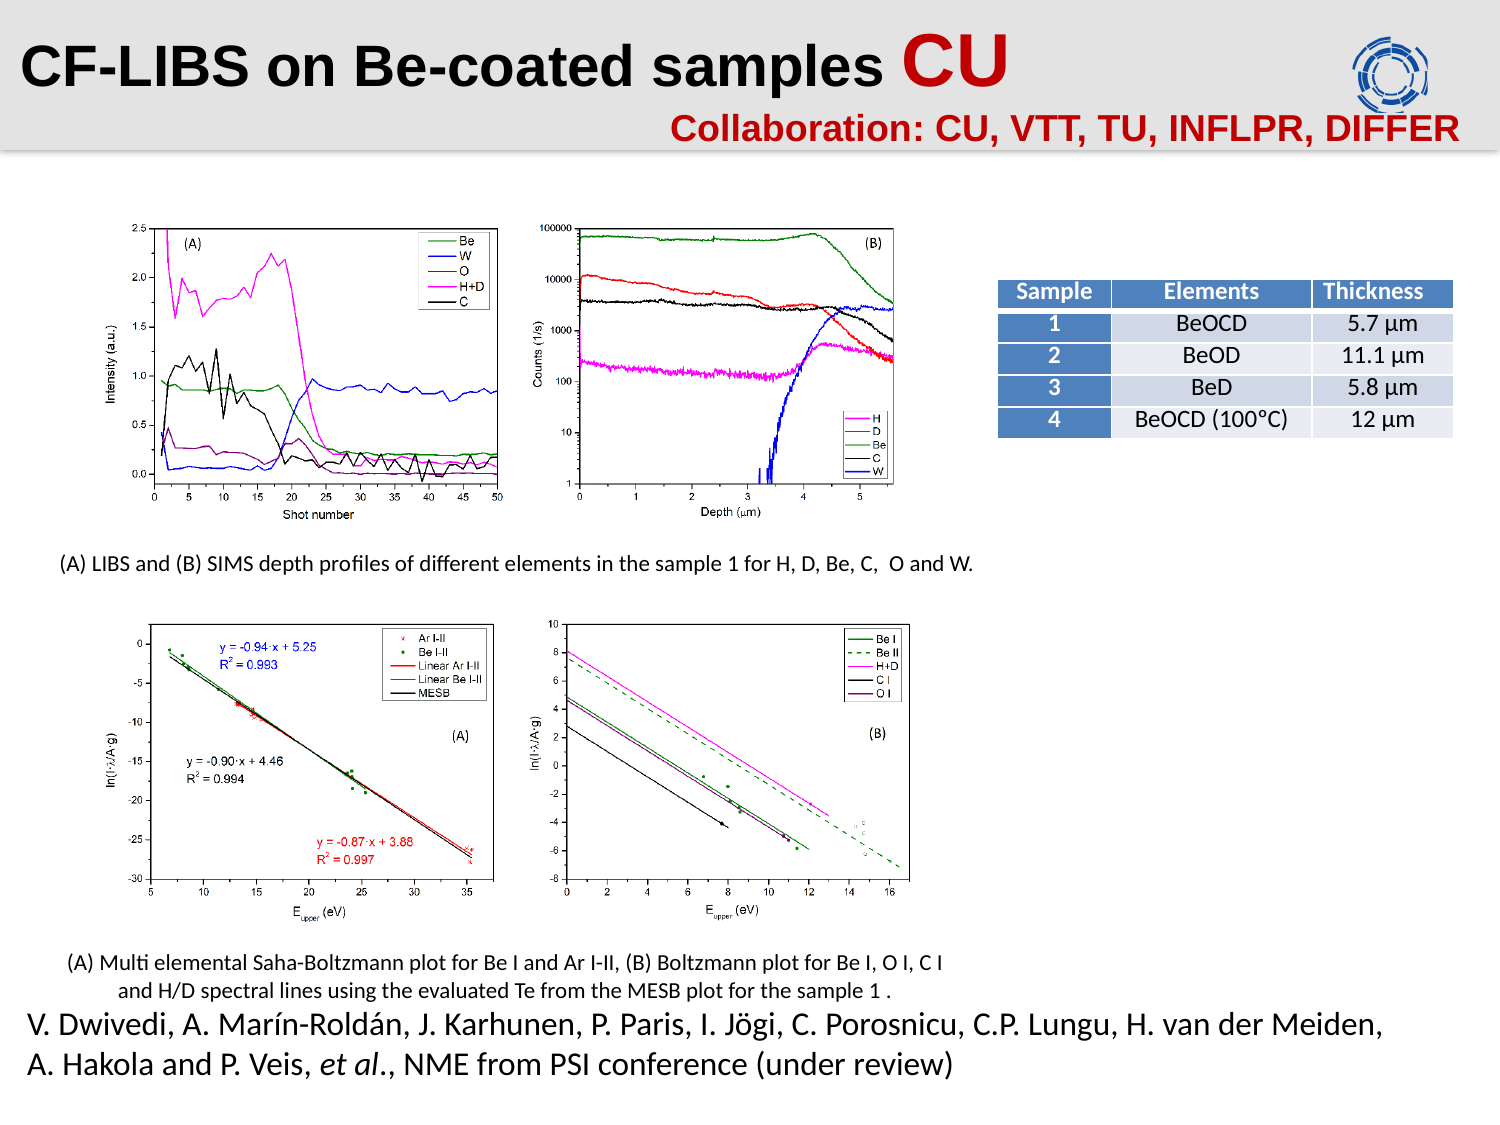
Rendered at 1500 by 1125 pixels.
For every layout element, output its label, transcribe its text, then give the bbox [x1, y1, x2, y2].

table_cell 1 [998, 314, 1111, 342]
text_box (A) Multi elemental Saha-Boltzmann plot for Be I and Ar I-II, (B) Boltzmann plot for Be I, O I, C I and H/D spectral lines using the evaluated Te from the MESB plot for the sample 1 . [33, 940, 979, 995]
table_cell 3 [998, 376, 1111, 406]
table_cell 5.7 µm [1313, 314, 1453, 342]
text_box V. Dwivedi, A. Marín-Roldán, J. Karhunen, P. Paris, I. Jögi, C. Porosnicu, C.P. Lungu, H. van der Meiden, A. Hakola and P. Veis, et al., NME from PSI conference (under review) [12, 995, 1409, 1090]
picture [61, 583, 979, 938]
table_cell BeOCD [1112, 314, 1311, 342]
table_cell 2 [998, 344, 1111, 374]
table_cell 11.1 µm [1313, 344, 1453, 374]
table_cell BeD [1112, 376, 1311, 406]
text_box Collaboration: CU, VTT, TU, INFLPR, DIFFER [655, 96, 1500, 157]
table_cell 12 µm [1313, 408, 1453, 438]
title CF-LIBS on Be-coated samples CU [5, 19, 1500, 118]
table_cell 5.8 µm [1313, 376, 1453, 406]
table_cell BeOD [1112, 344, 1311, 374]
table_cell 4 [998, 408, 1111, 438]
table_header Sample [998, 280, 1111, 308]
table_cell BeOCD (100ºC) [1112, 408, 1311, 438]
text_box (A) LIBS and (B) SIMS depth proﬁles of different elements in the sample 1 for H, D, Be, C, O and W. [33, 541, 996, 584]
table_header Thickness [1313, 280, 1453, 308]
picture [52, 187, 977, 543]
table_header Elements [1112, 280, 1311, 308]
